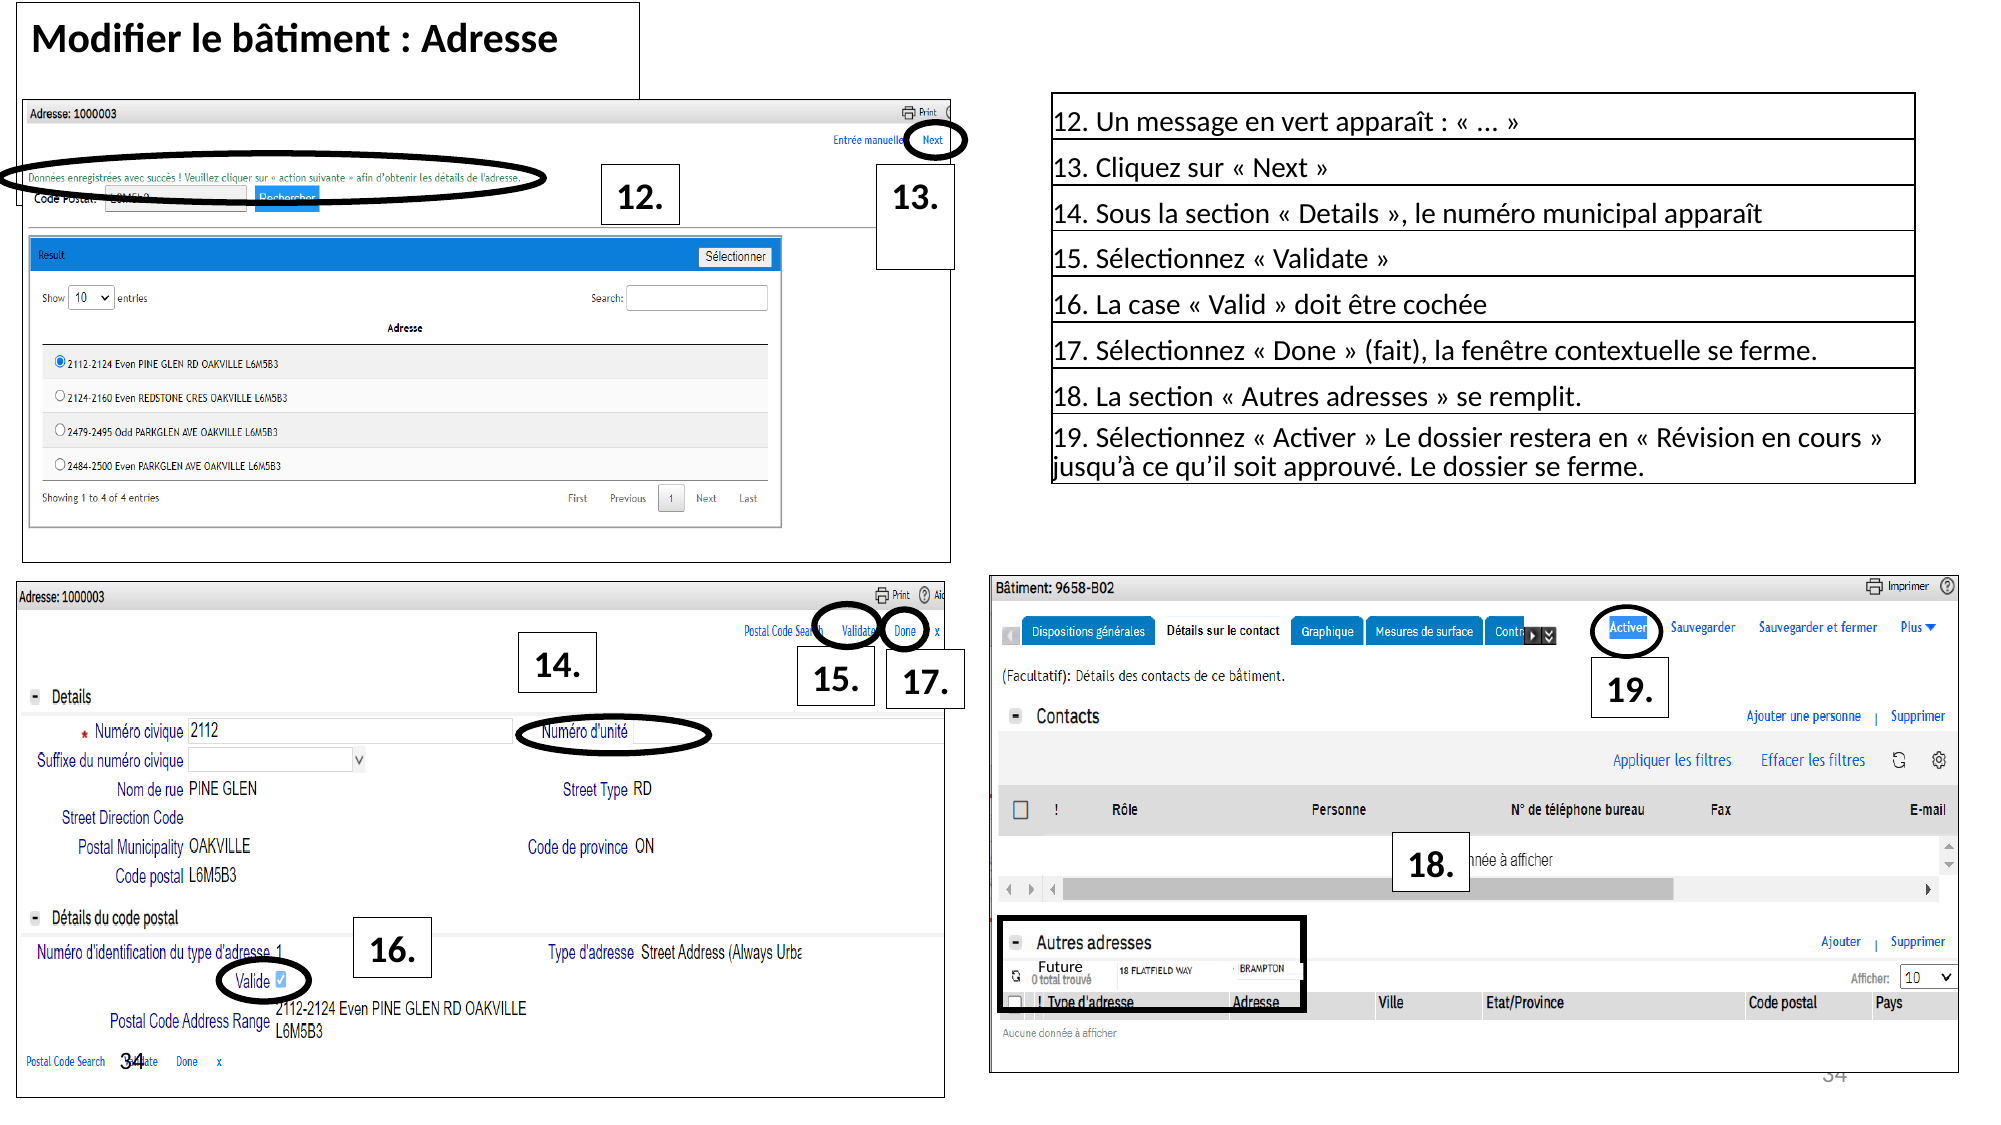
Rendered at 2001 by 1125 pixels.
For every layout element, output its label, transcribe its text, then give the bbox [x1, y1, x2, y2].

table_cell 16. La case « Valid » doit être cochée [1053, 277, 1914, 321]
table_cell 15. Sélectionnez « Validate » [1053, 231, 1914, 275]
table_cell 14. Sous la section « Details », le numéro municipal apparaît [1053, 186, 1914, 230]
slide_number 34 [1412, 1073, 1863, 1103]
table_cell 18. La section « Autres adresses » se remplit. [1053, 369, 1914, 413]
table_header 12. Un message en vert apparaît : « ... » [1053, 94, 1914, 138]
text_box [15, 581, 966, 1098]
table_cell 19. Sélectionnez « Activer » Le dossier restera en « Révision en cours » jusqu’à ce qu’il soit approuvé. Le dossier se ferme. [1053, 414, 1914, 483]
table_cell 13. Cliquez sur « Next » [1053, 140, 1914, 184]
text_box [0, 99, 966, 563]
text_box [988, 575, 1959, 1073]
table_cell 17. Sélectionnez « Done » (fait), la fenêtre contextuelle se ferme. [1053, 323, 1914, 367]
title Modifier le bâtiment : Adresse [16, 2, 640, 99]
